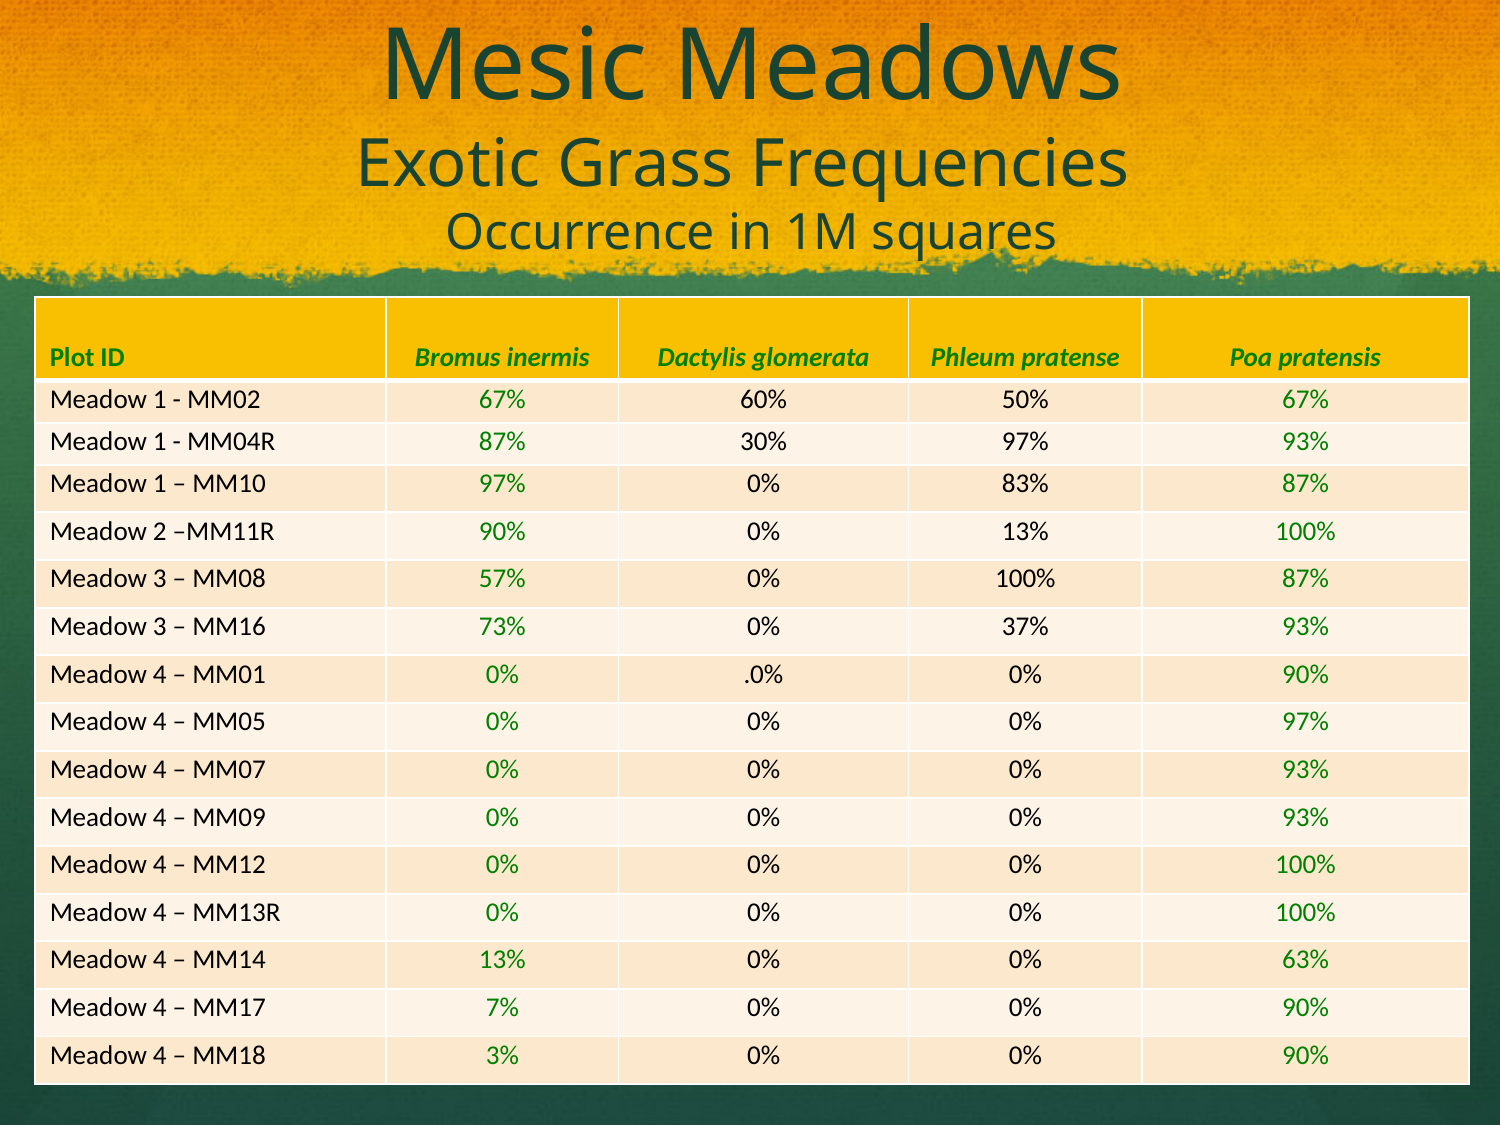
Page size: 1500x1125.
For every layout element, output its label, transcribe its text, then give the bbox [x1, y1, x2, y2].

table_cell 0% [619, 895, 908, 940]
table_cell 0% [909, 752, 1141, 797]
table_cell 0% [619, 990, 908, 1036]
table_cell 0% [909, 942, 1141, 988]
table_cell 73% [387, 609, 618, 654]
table_cell 0% [619, 466, 908, 511]
table_cell 0% [619, 942, 908, 988]
table_cell 0% [619, 609, 908, 654]
table_cell 13% [387, 942, 618, 988]
table_cell Meadow 4 – MM18 [36, 1037, 385, 1083]
table_cell Meadow 1 - MM02 [36, 383, 385, 422]
table_cell 90% [1143, 656, 1468, 702]
table_cell 90% [1143, 990, 1468, 1036]
table_cell 90% [1143, 1037, 1468, 1083]
table_cell 0% [909, 799, 1141, 845]
table_cell 30% [619, 424, 908, 464]
table_cell Meadow 2 –MM11R [36, 513, 385, 559]
table_cell Meadow 3 – MM08 [36, 561, 385, 607]
table_cell 0% [909, 847, 1141, 893]
title Mesic Meadows Exotic Grass Frequencies Occurrence in 1M squares [34, 13, 1469, 246]
table_cell 63% [1143, 942, 1468, 988]
picture [0, 0, 1500, 1125]
table_cell 0% [619, 799, 908, 845]
table_cell 0% [387, 656, 618, 702]
table_cell 93% [1143, 424, 1468, 464]
table_cell 97% [909, 424, 1141, 464]
table_cell Meadow 4 – MM07 [36, 752, 385, 797]
table_cell 0% [387, 895, 618, 940]
table_cell 0% [619, 513, 908, 559]
table_cell 37% [909, 609, 1141, 654]
table_cell 7% [387, 990, 618, 1036]
table_cell 0% [909, 1037, 1141, 1083]
table_header Plot ID [36, 298, 385, 378]
table_cell Meadow 1 – MM10 [36, 466, 385, 511]
table_header Bromus inermis [387, 298, 618, 378]
table_cell 93% [1143, 799, 1468, 845]
table_cell 0% [619, 847, 908, 893]
table_cell 50% [909, 383, 1141, 422]
table_cell Meadow 4 – MM01 [36, 656, 385, 702]
table_cell 0% [909, 704, 1141, 750]
table_cell 0% [387, 704, 618, 750]
table_cell 93% [1143, 609, 1468, 654]
table_cell Meadow 4 – MM14 [36, 942, 385, 988]
table_cell 100% [1143, 847, 1468, 893]
table_cell 93% [1143, 752, 1468, 797]
table_header Phleum pratense [909, 298, 1141, 378]
table_cell 67% [1143, 383, 1468, 422]
table_cell 0% [619, 1037, 908, 1083]
table_cell 0% [387, 799, 618, 845]
table_cell 60% [619, 383, 908, 422]
table_cell 0% [909, 990, 1141, 1036]
table_cell Meadow 4 – MM05 [36, 704, 385, 750]
table_cell 83% [909, 466, 1141, 511]
table_cell 0% [619, 561, 908, 607]
table_header Dactylis glomerata [619, 298, 908, 378]
table_cell 100% [1143, 513, 1468, 559]
table_cell Meadow 4 – MM12 [36, 847, 385, 893]
table_cell 0% [387, 752, 618, 797]
table_cell Meadow 4 – MM13R [36, 895, 385, 940]
table_cell 87% [1143, 561, 1468, 607]
table_cell 3% [387, 1037, 618, 1083]
table_cell 0% [909, 656, 1141, 702]
table_cell Meadow 3 – MM16 [36, 609, 385, 654]
table_cell 87% [1143, 466, 1468, 511]
table_cell 90% [387, 513, 618, 559]
table_cell 57% [387, 561, 618, 607]
table_cell 0% [387, 847, 618, 893]
table_cell 100% [909, 561, 1141, 607]
table_cell 0% [619, 752, 908, 797]
table_cell Meadow 1 - MM04R [36, 424, 385, 464]
table_cell 13% [909, 513, 1141, 559]
table_cell 100% [1143, 895, 1468, 940]
table_cell .0% [619, 656, 908, 702]
table_cell 0% [619, 704, 908, 750]
table_header Poa pratensis [1143, 298, 1468, 378]
table_cell Meadow 4 – MM09 [36, 799, 385, 845]
table_cell Meadow 4 – MM17 [36, 990, 385, 1036]
table_cell 0% [909, 895, 1141, 940]
table_cell 97% [387, 466, 618, 511]
table_cell 97% [1143, 704, 1468, 750]
table_cell 87% [387, 424, 618, 464]
table_cell 67% [387, 383, 618, 422]
